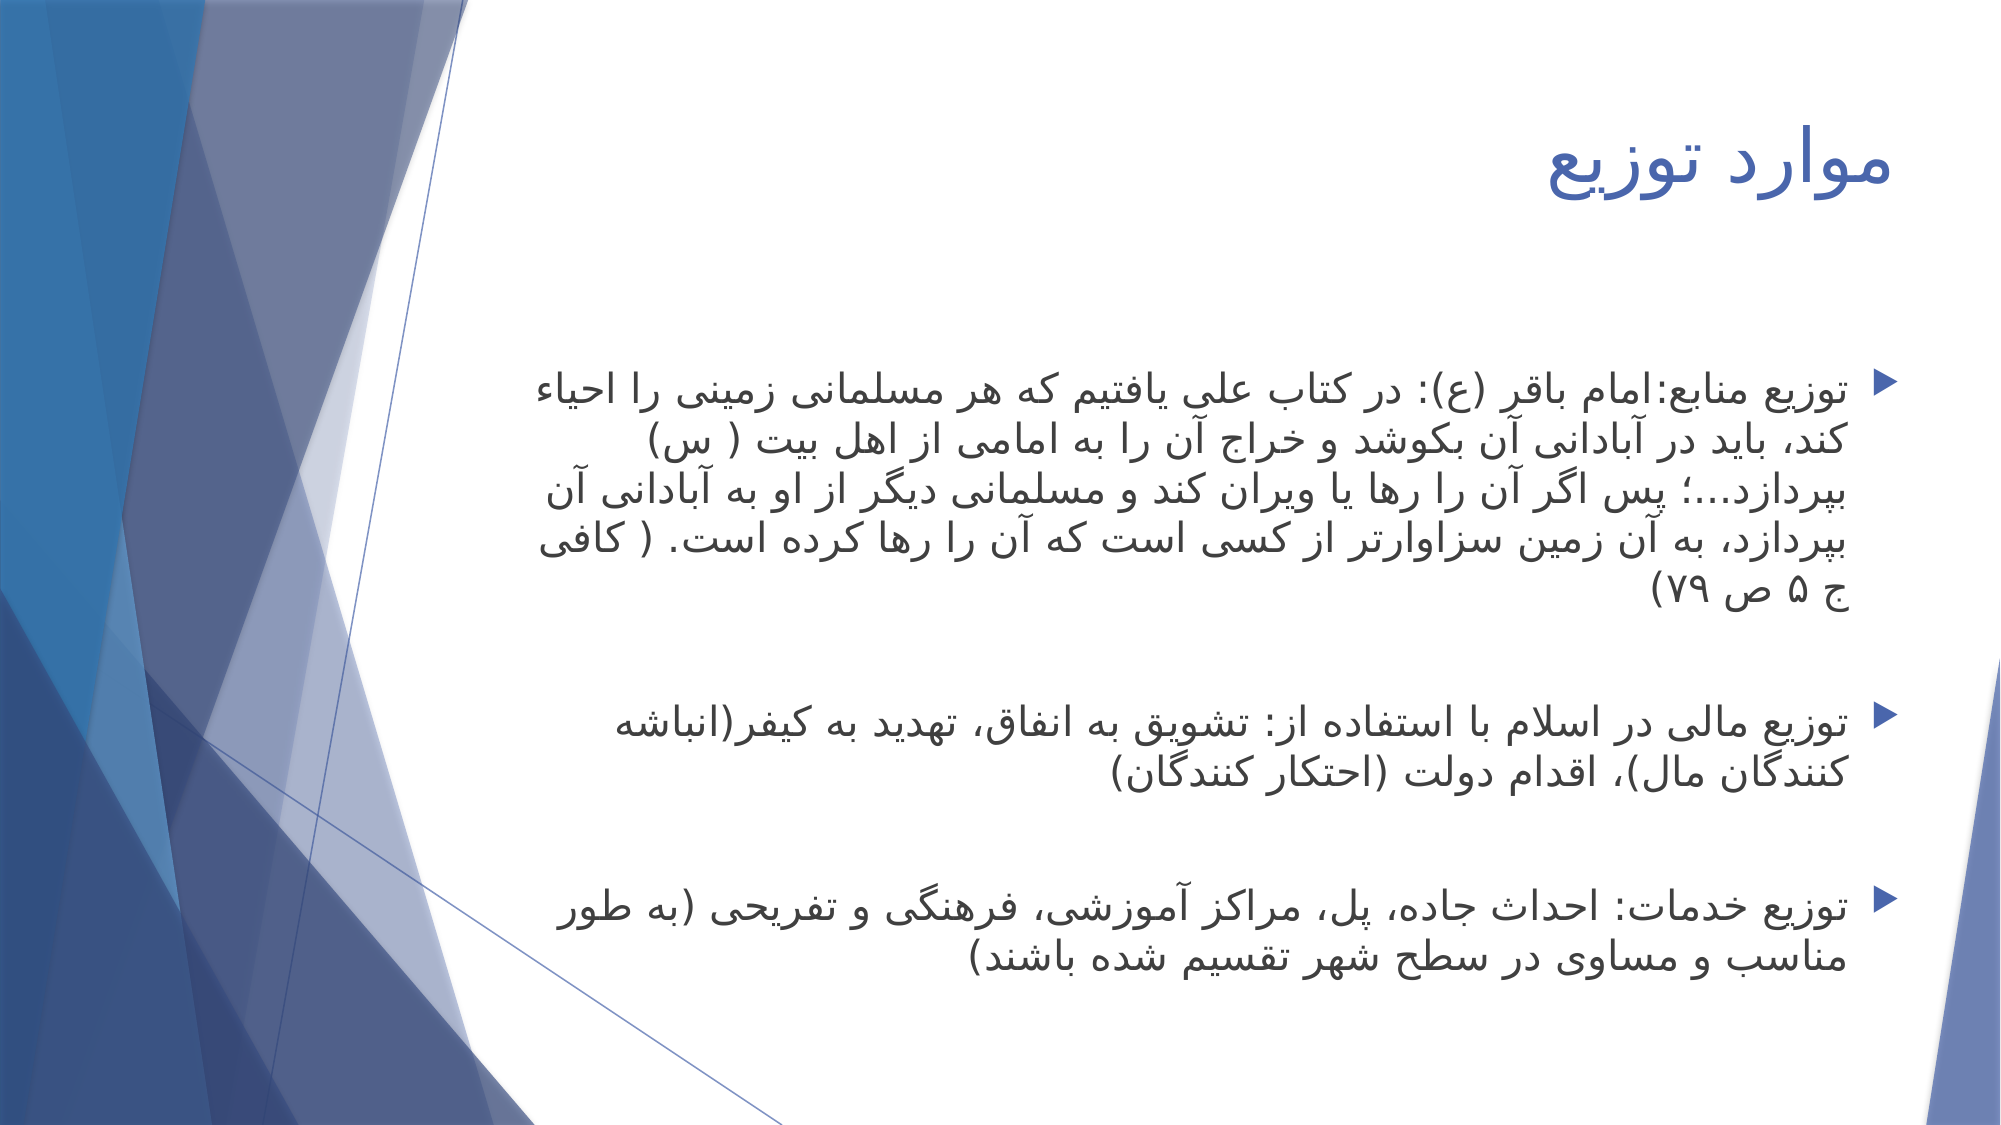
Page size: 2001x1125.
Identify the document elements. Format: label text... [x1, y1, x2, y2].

list توزیع منابع:‌امام باقر (ع): در کتاب علی یافتیم که هر مسلمانی زمینی را احیاء کند، باید در آبادانی آن بکوشد و خراج آن را به امامی از اهل بیت ( س) بپردازد...؛ پس اگر آن را رها یا ویران کند و مسلمانی دیگر از او به آبادانی آن بپردازد، به آن زمین سزاوارتر از کسی است که آن را رها کرده است. ( کافی ج ۵ ص ۷۹) توزیع مالی در اسلام با استفاده از: ‌تشویق به انفاق، تهدید به کیفر‌(انباشه کنندگان مال)، اقدام دولت (‌احتکار کنندگان) توزیع خدمات: احداث جاده، پل، مراکز آموزشی، فرهنگی و تفریحی (‌به طور مناسب و مساوی در سطح شهر تقسیم شده باشند) [501, 354, 1912, 992]
title موارد توزیع [501, 99, 1912, 317]
